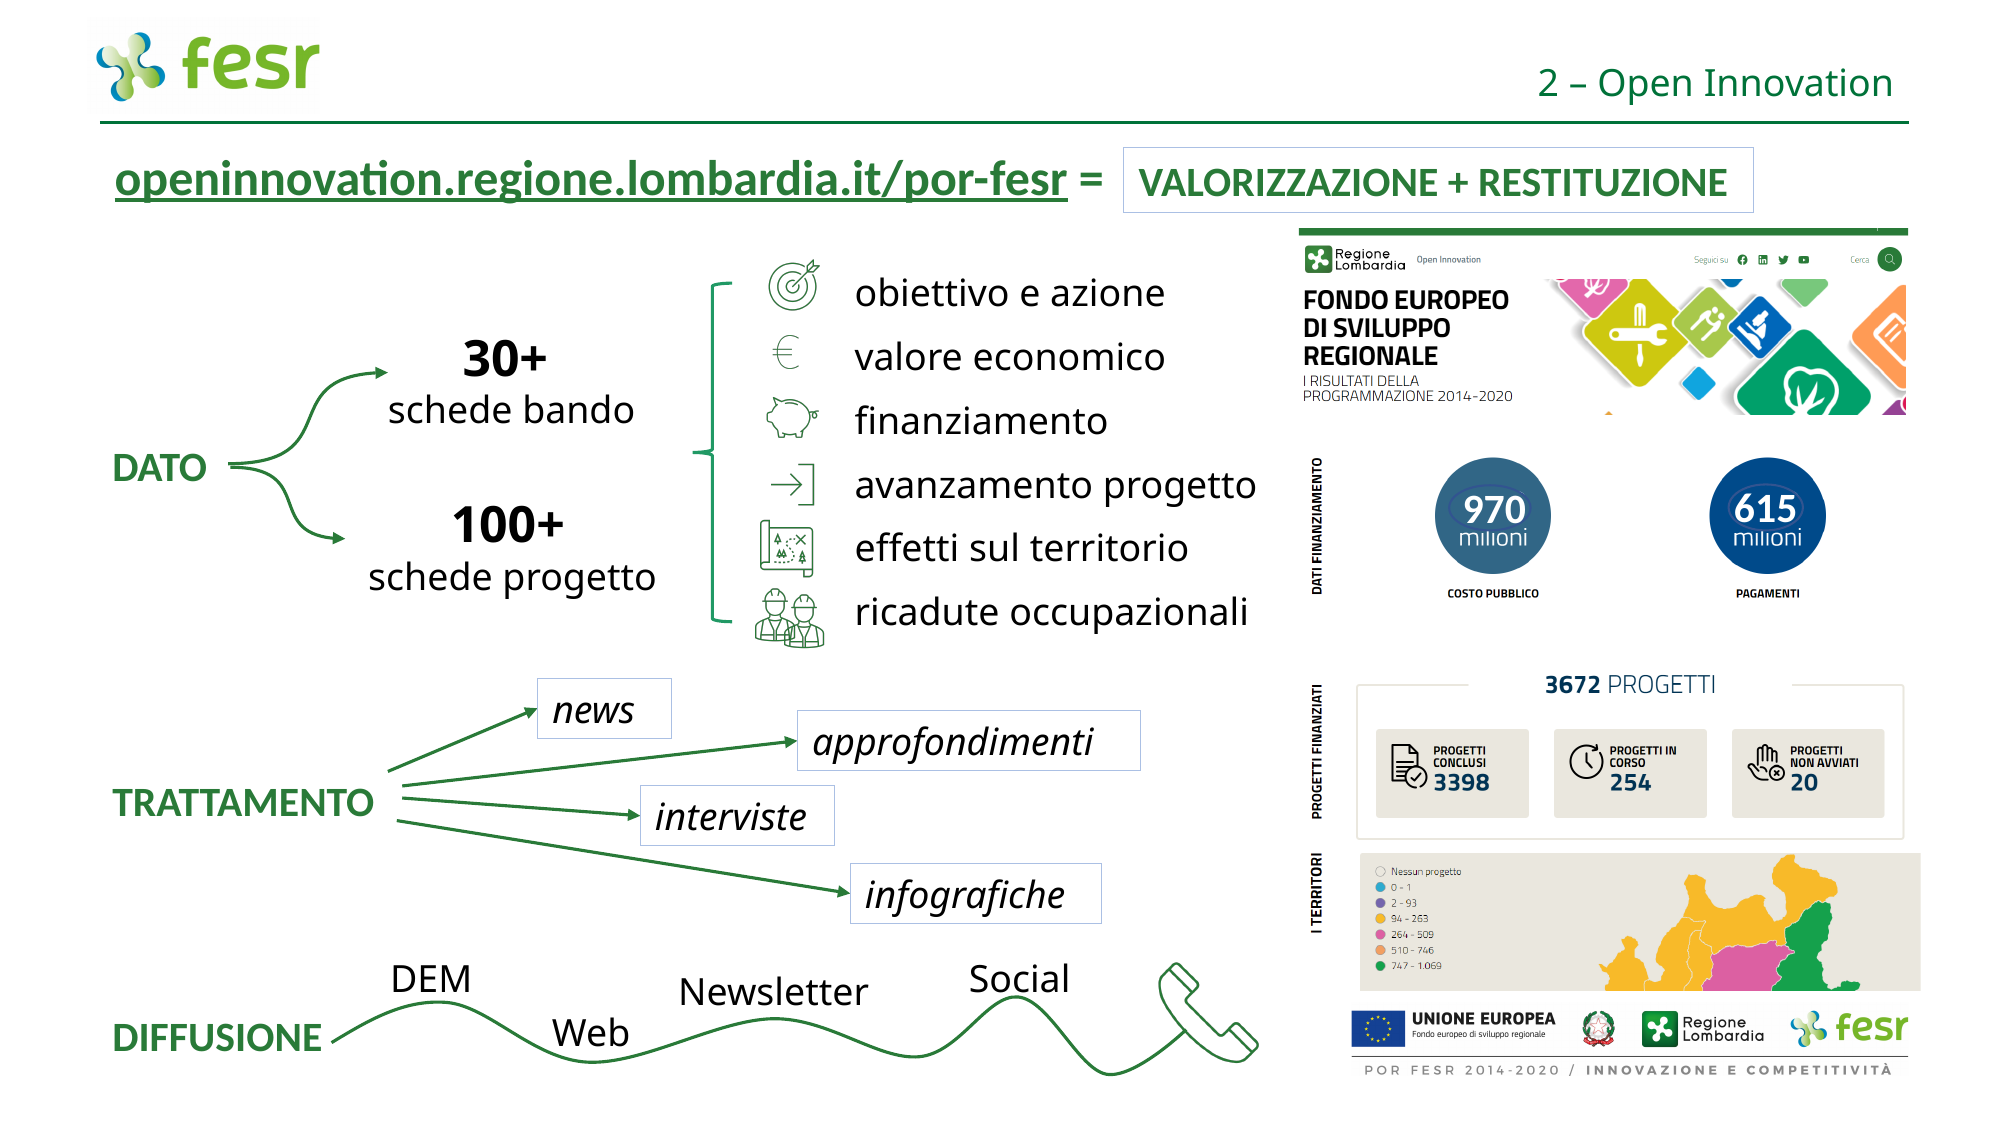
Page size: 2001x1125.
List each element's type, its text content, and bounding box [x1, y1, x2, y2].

picture [1351, 1002, 1909, 1076]
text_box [230, 467, 346, 539]
text_box 2 – Open Innovation [602, 50, 1910, 111]
picture [743, 585, 835, 654]
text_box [227, 372, 388, 464]
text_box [387, 708, 538, 772]
text_box Web [537, 1001, 710, 1061]
picture [1301, 439, 1911, 847]
text_box obiettivo e azione valore economico finanziamento avanzamento progetto effetti sul territorio ricadute occupazionali [839, 261, 1450, 641]
picture [764, 330, 808, 374]
text_box news [537, 678, 672, 739]
picture [1148, 952, 1269, 1073]
text_box Social [954, 947, 1102, 1007]
text_box DATO TRATTAMENTO DIFFUSIONE [97, 372, 1281, 1068]
text_box openinnovation.regione.lombardia.it/por-fesr = [99, 137, 1124, 213]
picture [1296, 228, 1909, 416]
text_box DEM [375, 948, 549, 1008]
text_box infografiche [850, 863, 1102, 924]
text_box 30+ schede bando [345, 318, 679, 439]
text_box Newsletter [663, 960, 909, 1021]
picture [1306, 853, 1921, 991]
text_box interviste [640, 785, 835, 820]
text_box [402, 797, 641, 817]
text_box VALORIZZAZIONE + RESTITUZIONE [1124, 147, 1754, 213]
picture [762, 254, 825, 317]
picture [751, 450, 827, 583]
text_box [396, 820, 851, 894]
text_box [402, 741, 798, 786]
picture [87, 17, 320, 114]
picture [762, 386, 824, 448]
text_box 100+ schede progetto [334, 485, 691, 605]
text_box [710, 1007, 1148, 1077]
text_box approfondimenti [797, 710, 1141, 771]
text_box [692, 281, 733, 624]
text_box [330, 1008, 537, 1049]
